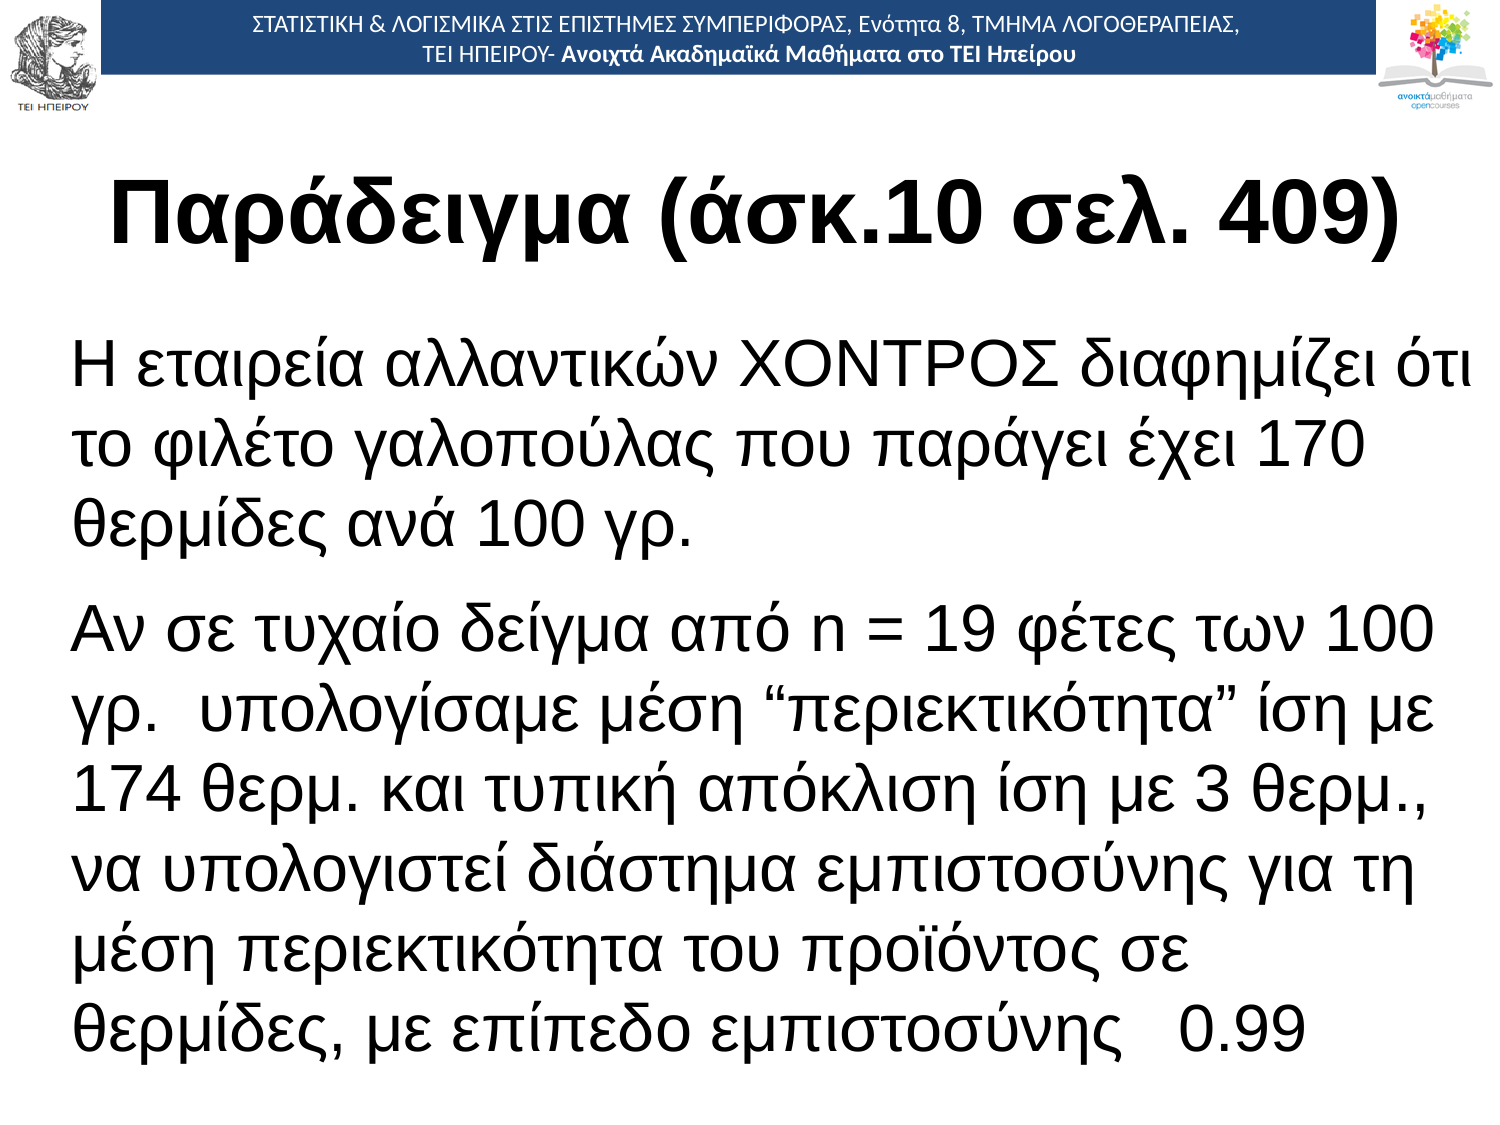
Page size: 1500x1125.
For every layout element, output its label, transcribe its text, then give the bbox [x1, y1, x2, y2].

list Η εταιρεία αλλαντικών ΧΟΝΤΡΟΣ διαφημίζει ότι το φιλέτο γαλοπούλας που παράγει έχει 170 θερμίδες ανά 100 γρ. Αν σε τυχαίο δείγμα από n = 19 φέτες των 100 γρ. υπολογίσαμε μέση “περιεκτικότητα” ίση με 174 θερμ. και τυπική απόκλιση ίση με 3 θερμ., να υπολογιστεί διάστημα εμπιστοσύνης για τη μέση περιεκτικότητα του προϊόντος σε θερμίδες, με επίπεδο εμπιστοσύνης 0.99 [0, 311, 1500, 1118]
text_box ΣΤΑΤΙΣΤΙΚΗ & ΛΟΓΙΣΜΙΚΑ ΣΤΙΣ ΕΠΙΣΤΗΜΕΣ ΣΥΜΠΕΡΙΦΟΡΑΣ, Ενότητα 8, ΤΜΗΜΑ ΛΟΓΟΘΕΡΑΠΕΙΑΣ, ΤΕΙ ΗΠΕΙΡΟΥ- Ανοιχτά Ακαδημαϊκά Μαθήματα στο ΤΕΙ Ηπείρου [101, 0, 1373, 75]
picture [1375, 0, 1500, 114]
title Παράδειγμα (άσκ.10 σελ. 409) [88, 113, 1424, 302]
picture [0, 0, 101, 114]
